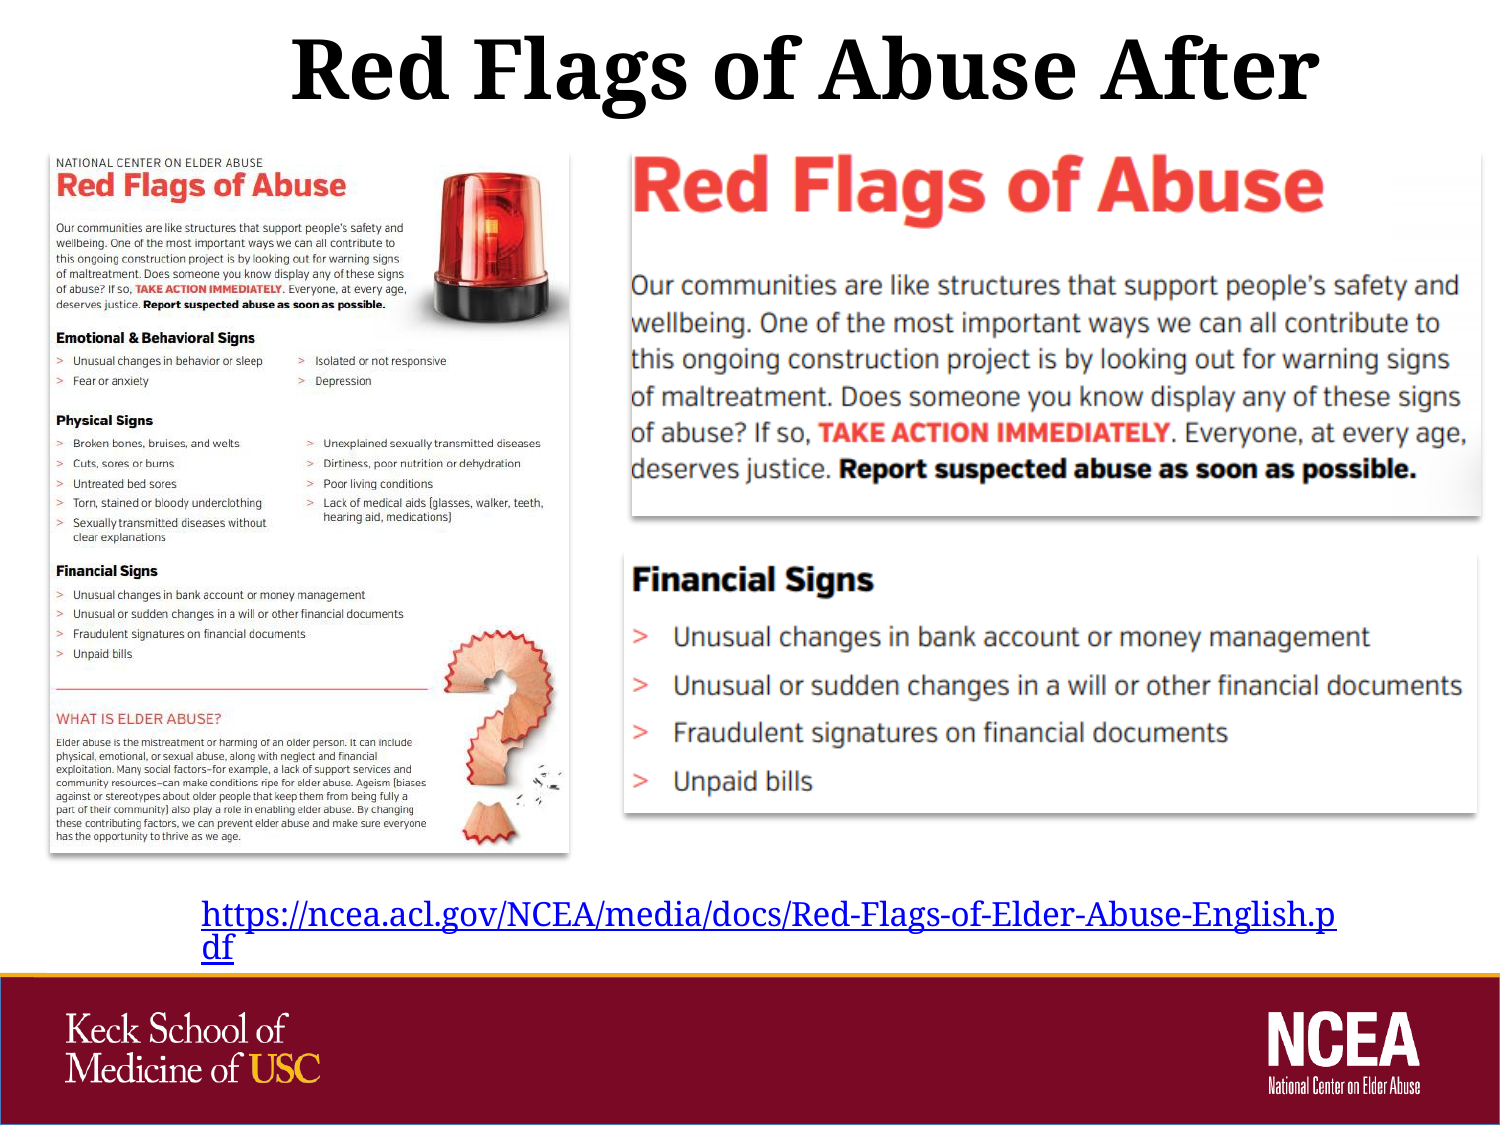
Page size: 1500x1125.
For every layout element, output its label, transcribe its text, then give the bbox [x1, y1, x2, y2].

picture [65, 1052, 320, 1083]
text_box https://ncea.acl.gov/NCEA/media/docs/Red-Flags-of-Elder-Abuse-English.pdf [199, 891, 1355, 939]
title Red Flags of Abuse After [87, 14, 1413, 205]
picture [1250, 1005, 1438, 1099]
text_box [43, 149, 574, 865]
picture [66, 1012, 289, 1043]
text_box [618, 149, 1486, 825]
